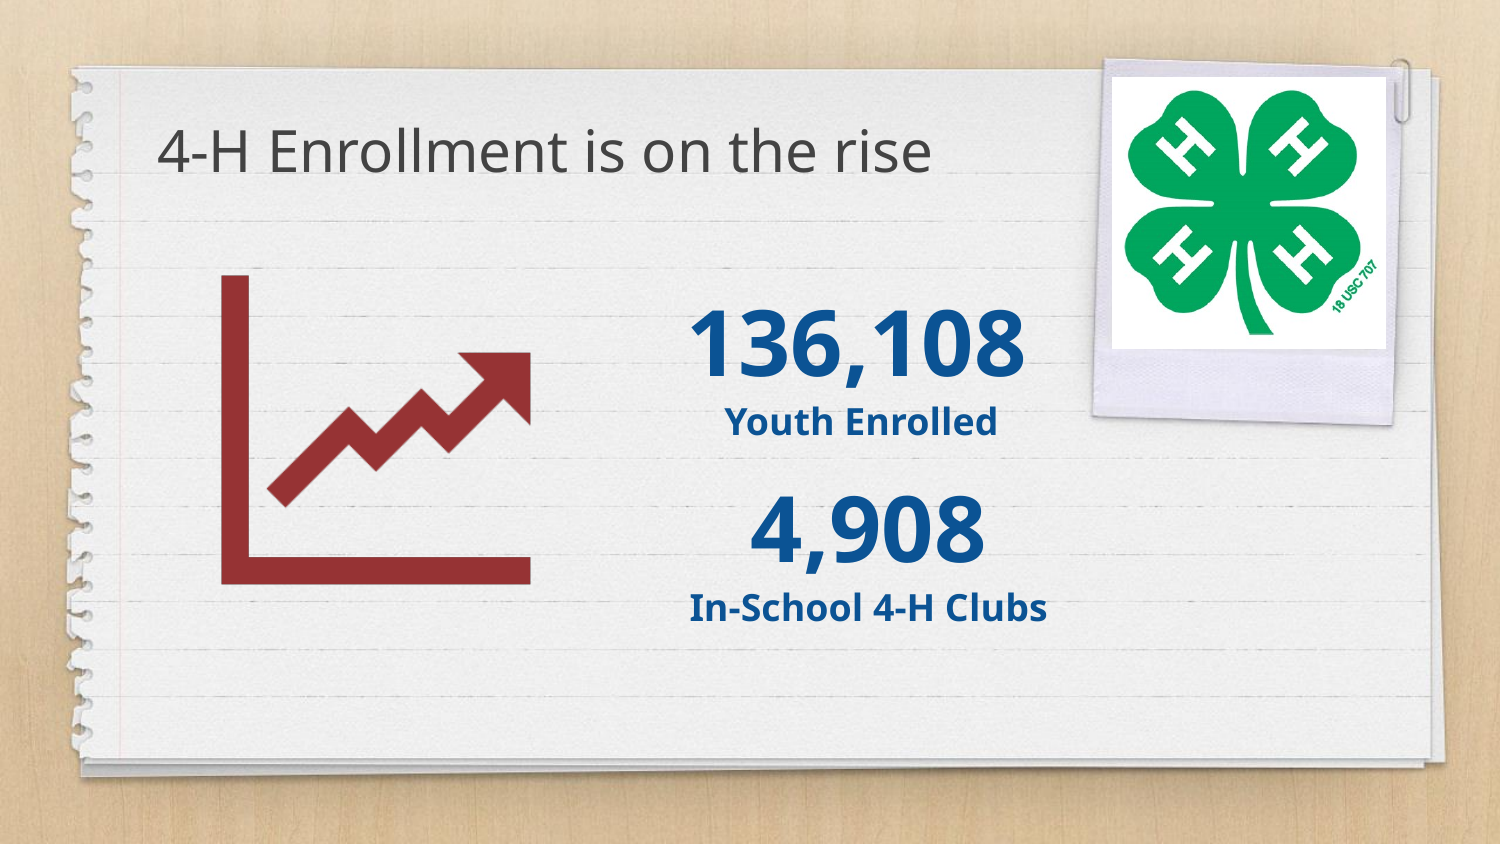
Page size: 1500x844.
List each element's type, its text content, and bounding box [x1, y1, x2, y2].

picture [0, 0, 1500, 844]
title 4-H Enrollment is on the rise [142, 58, 1066, 200]
list 136,108 Youth Enrolled [669, 263, 1054, 449]
text_box 4,908 In-School 4-H Clubs [625, 449, 1112, 648]
